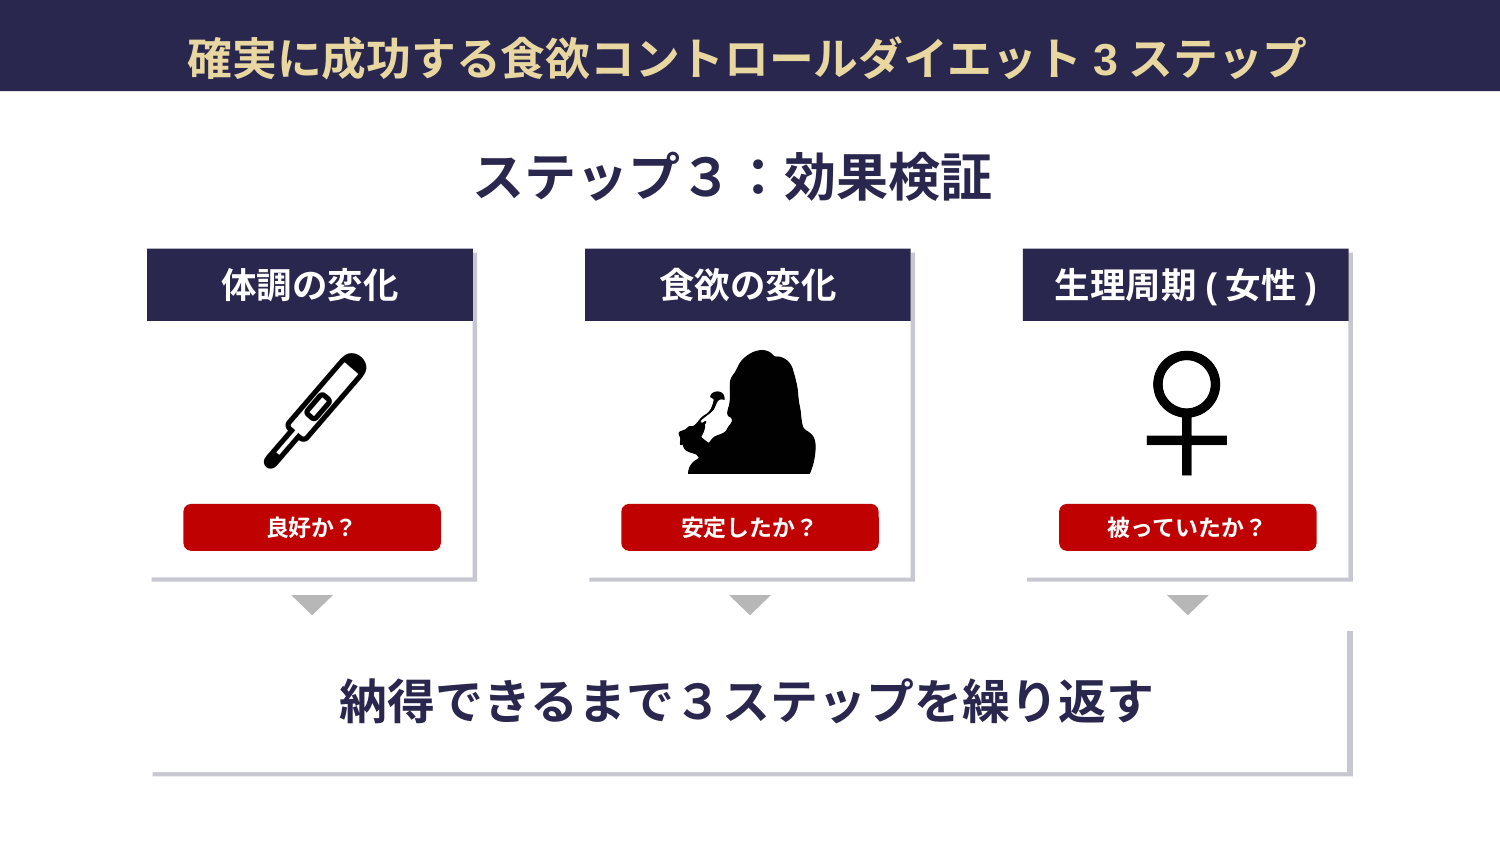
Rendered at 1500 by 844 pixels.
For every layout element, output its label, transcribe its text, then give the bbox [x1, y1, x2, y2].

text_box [584, 248, 916, 582]
picture [1086, 313, 1290, 516]
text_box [1022, 248, 1354, 582]
picture [244, 340, 385, 481]
text_box [152, 631, 1353, 777]
text_box 納得できるまで３ステップを繰り返す [147, 628, 1347, 773]
text_box ステップ３：効果検証 [166, 128, 1299, 222]
picture [662, 333, 838, 510]
text_box [729, 595, 771, 616]
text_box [146, 248, 478, 616]
text_box 確実に成功する食欲コントロールダイエット3ステップ [0, 0, 1500, 92]
text_box [1167, 595, 1209, 616]
